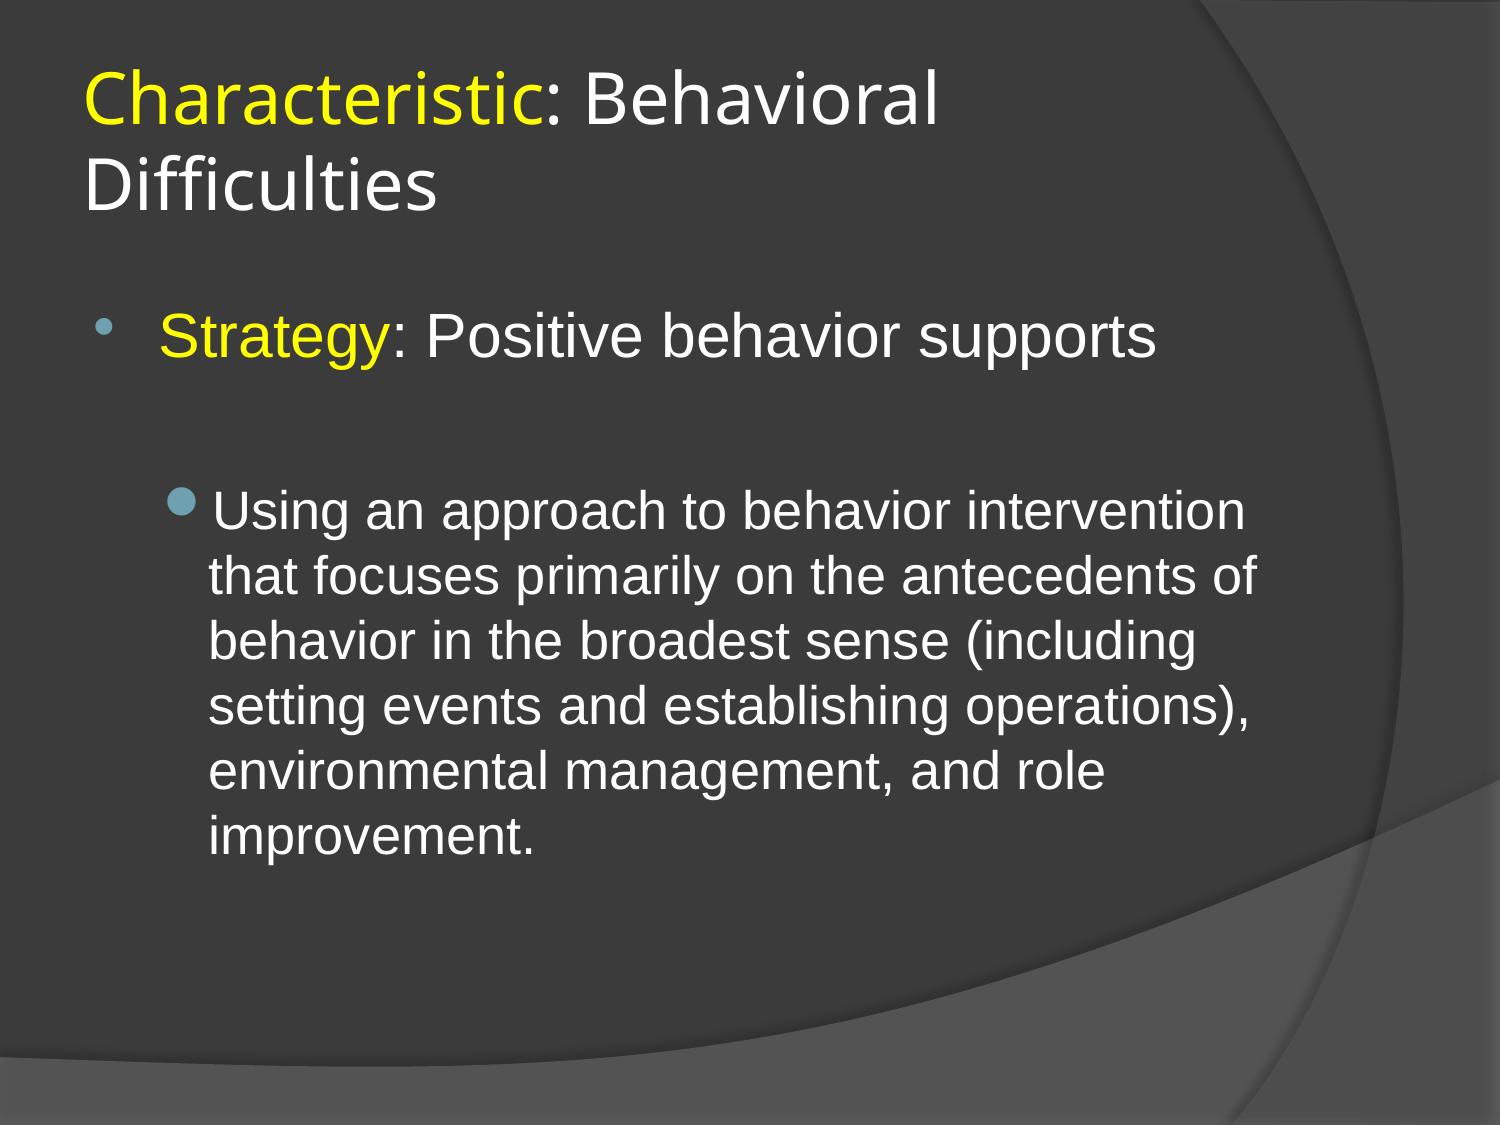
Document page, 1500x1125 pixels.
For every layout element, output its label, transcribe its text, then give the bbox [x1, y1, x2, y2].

list Strategy: Positive behavior supports Using an approach to behavior intervention that focuses primarily on the antecedents of behavior in the broadest sense (including setting events and establishing operations), environmental management, and role improvement. [75, 287, 1300, 1030]
title Characteristic: Behavioral Difficulties [75, 45, 1300, 233]
